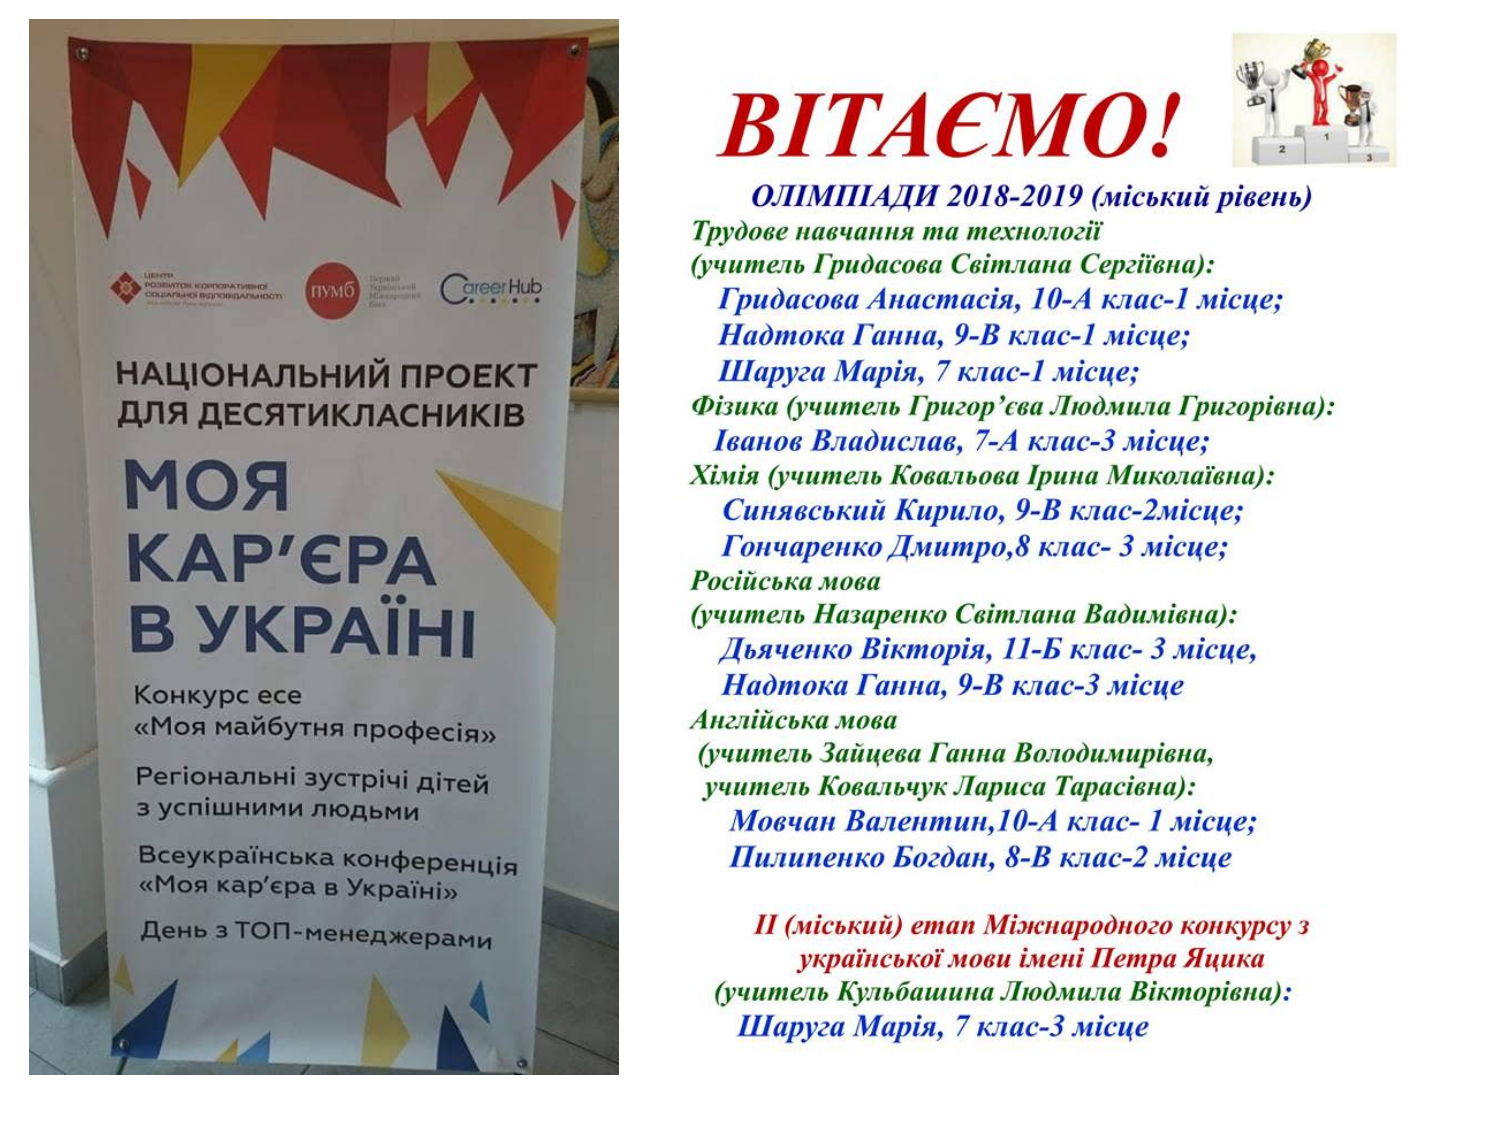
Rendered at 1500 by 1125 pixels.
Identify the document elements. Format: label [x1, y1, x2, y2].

picture [29, 18, 620, 1076]
picture [643, 20, 1424, 1125]
